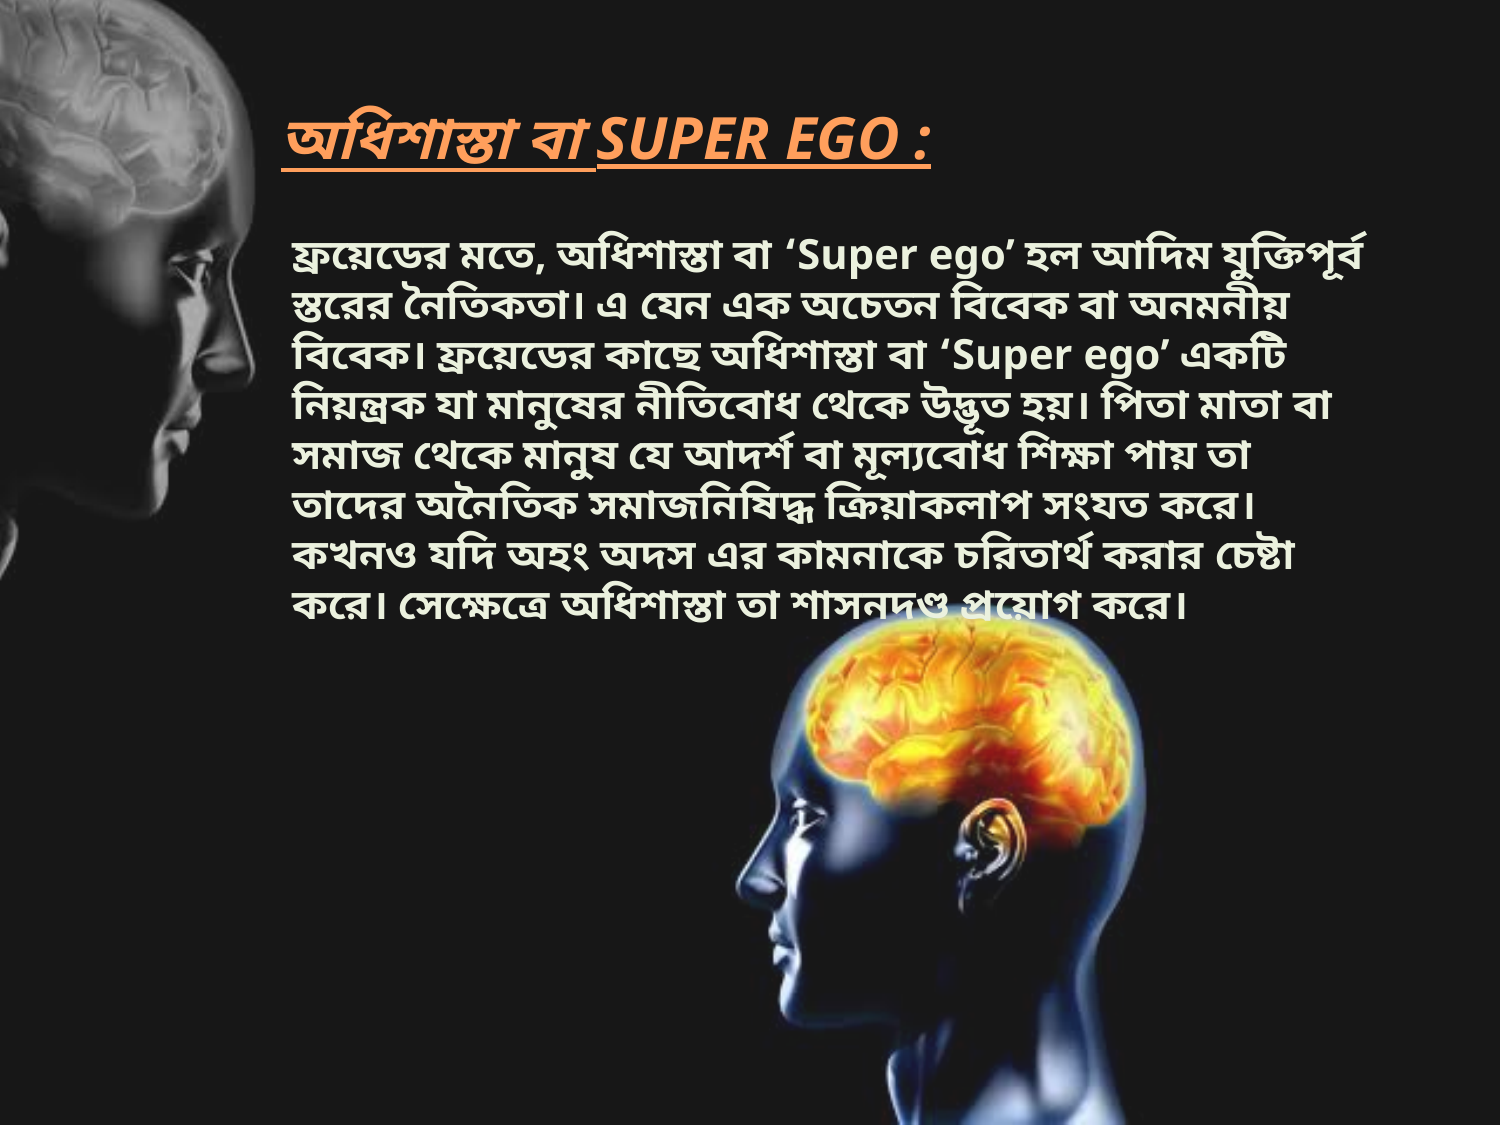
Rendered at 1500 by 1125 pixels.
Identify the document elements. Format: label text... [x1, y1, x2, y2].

title অধিশাস্তা বা SUPER EGO : [265, 42, 1500, 231]
list ফ্রয়েডের মতে, অধিশাস্তা বা ‘Super ego’ হল আদিম যুক্তিপূর্ব স্তরের নৈতিকতা। এ যেন এক অচেতন বিবেক বা অনমনীয় বিবেক। ফ্রয়েডের কাছে অধিশাস্তা বা ‘Super ego’ একটি নিয়ন্ত্রক যা মানুষের নীতিবোধ থেকে উদ্ভূত হয়। পিতা মাতা বা সমাজ থেকে মানুষ যে আদর্শ বা মূল্যবোধ শিক্ষা পায় তা তাদের অনৈতিক সমাজনিষিদ্ধ ক্রিয়াকলাপ সংযত করে। কখনও যদি অহং অদস এর কামনাকে চরিতার্থ করার চেষ্টা করে। সেক্ষেত্রে অধিশাস্তা তা শাসনদণ্ড প্রয়োগ করে। [277, 219, 1390, 963]
